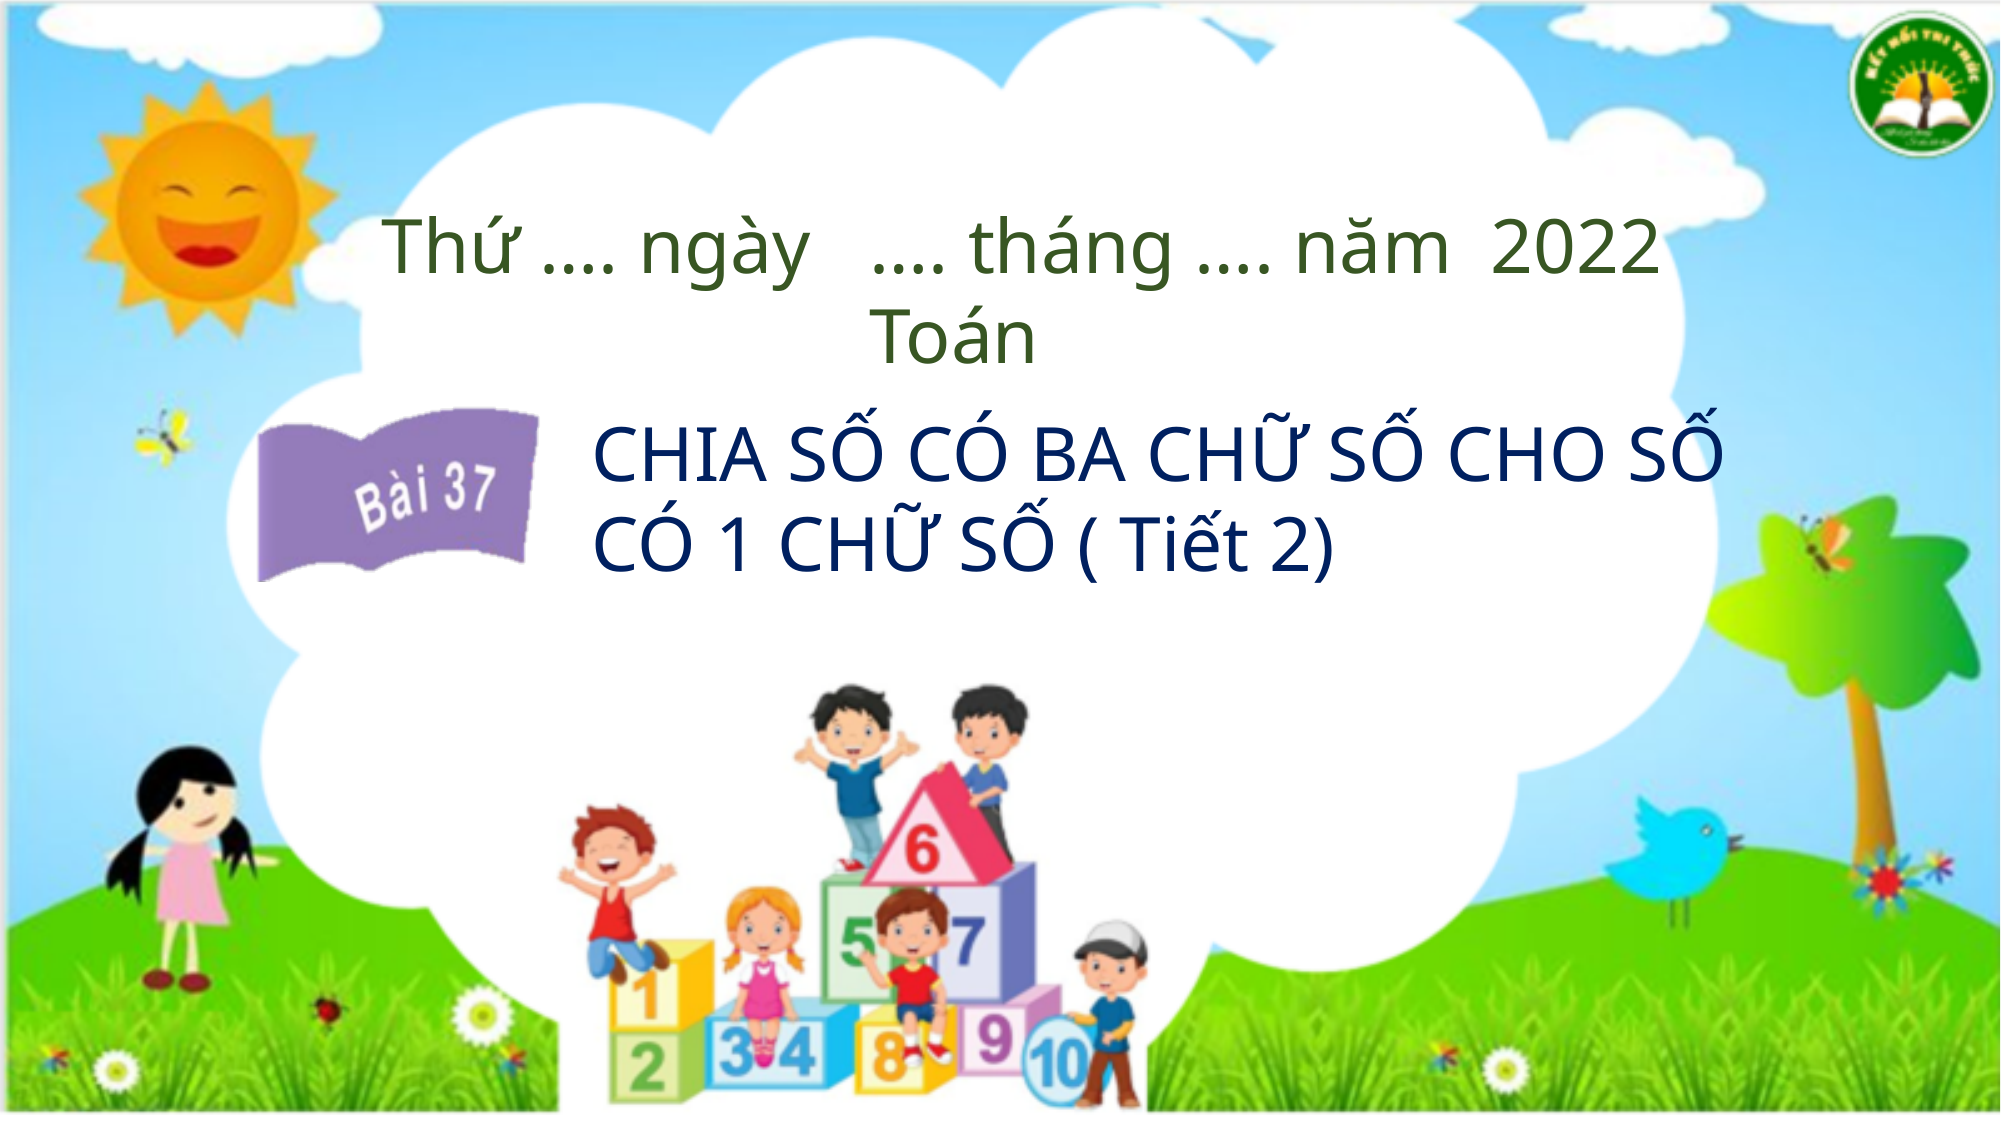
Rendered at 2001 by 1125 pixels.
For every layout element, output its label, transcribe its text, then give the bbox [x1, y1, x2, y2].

picture [0, 0, 2001, 1125]
text_box Thứ …. ngày …. tháng …. năm 2022 Toán [366, 190, 1781, 386]
text_box CHIA SỐ CÓ BA CHỮ SỐ CHO SỐ CÓ 1 CHỮ SỐ ( Tiết 2) [576, 398, 1810, 594]
